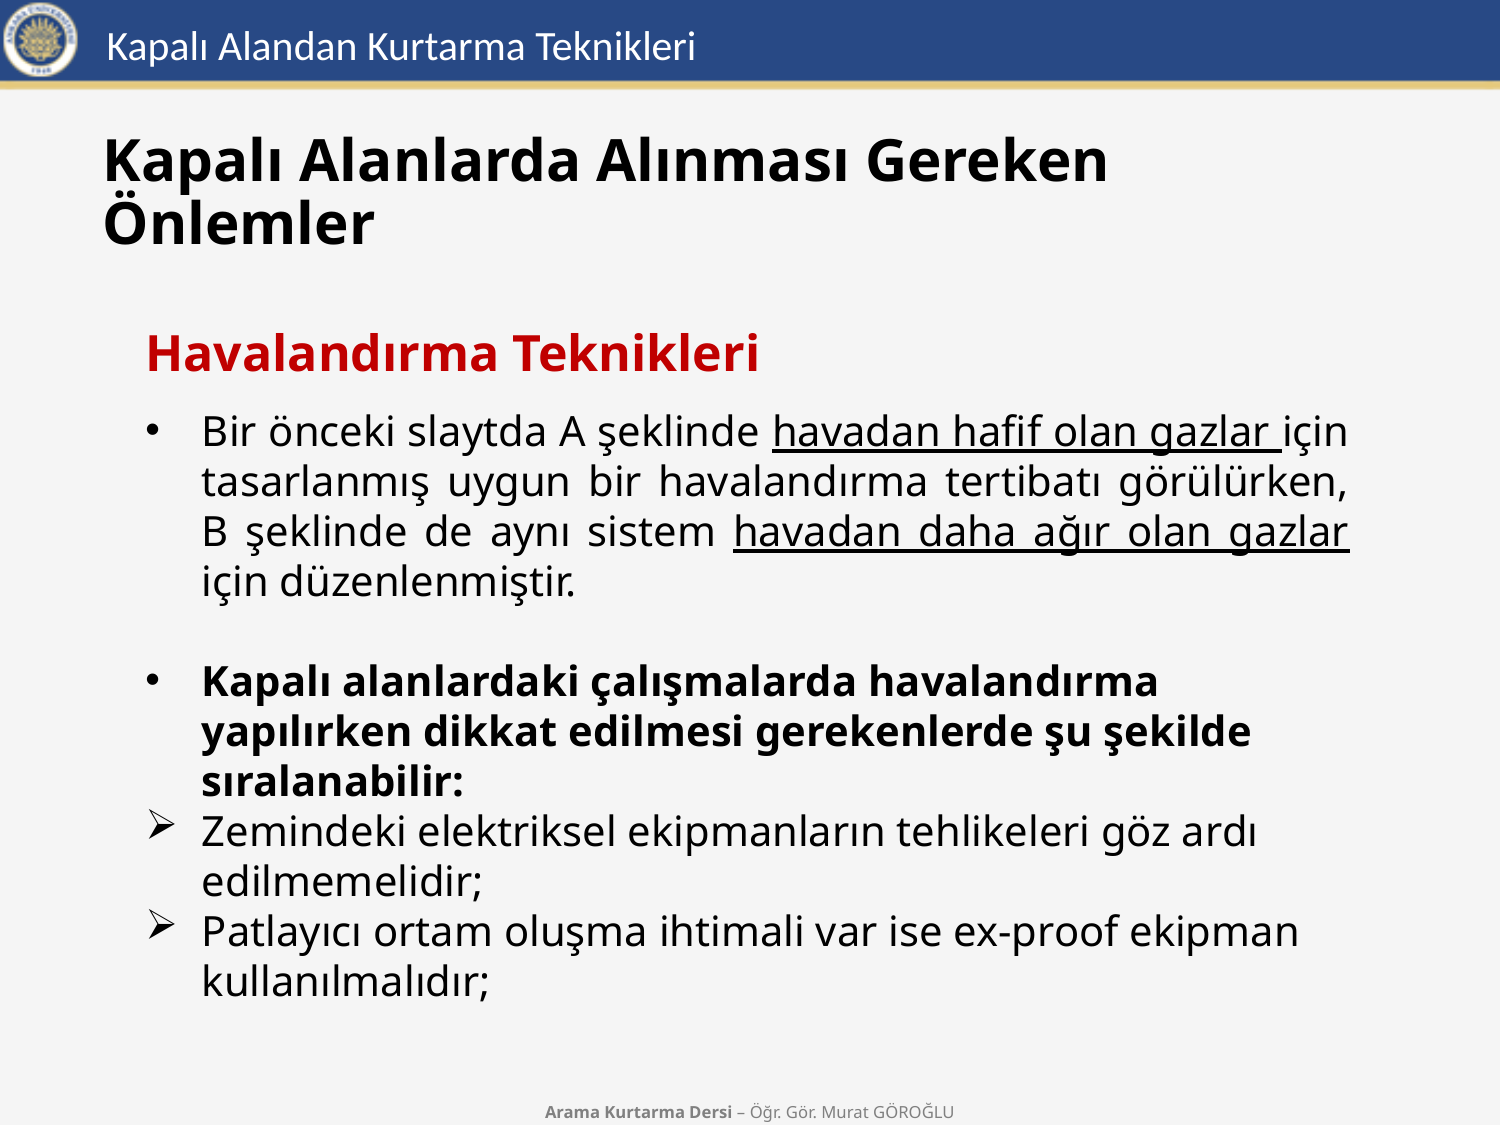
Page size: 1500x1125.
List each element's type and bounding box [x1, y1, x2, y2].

list [0, 0, 1500, 1125]
